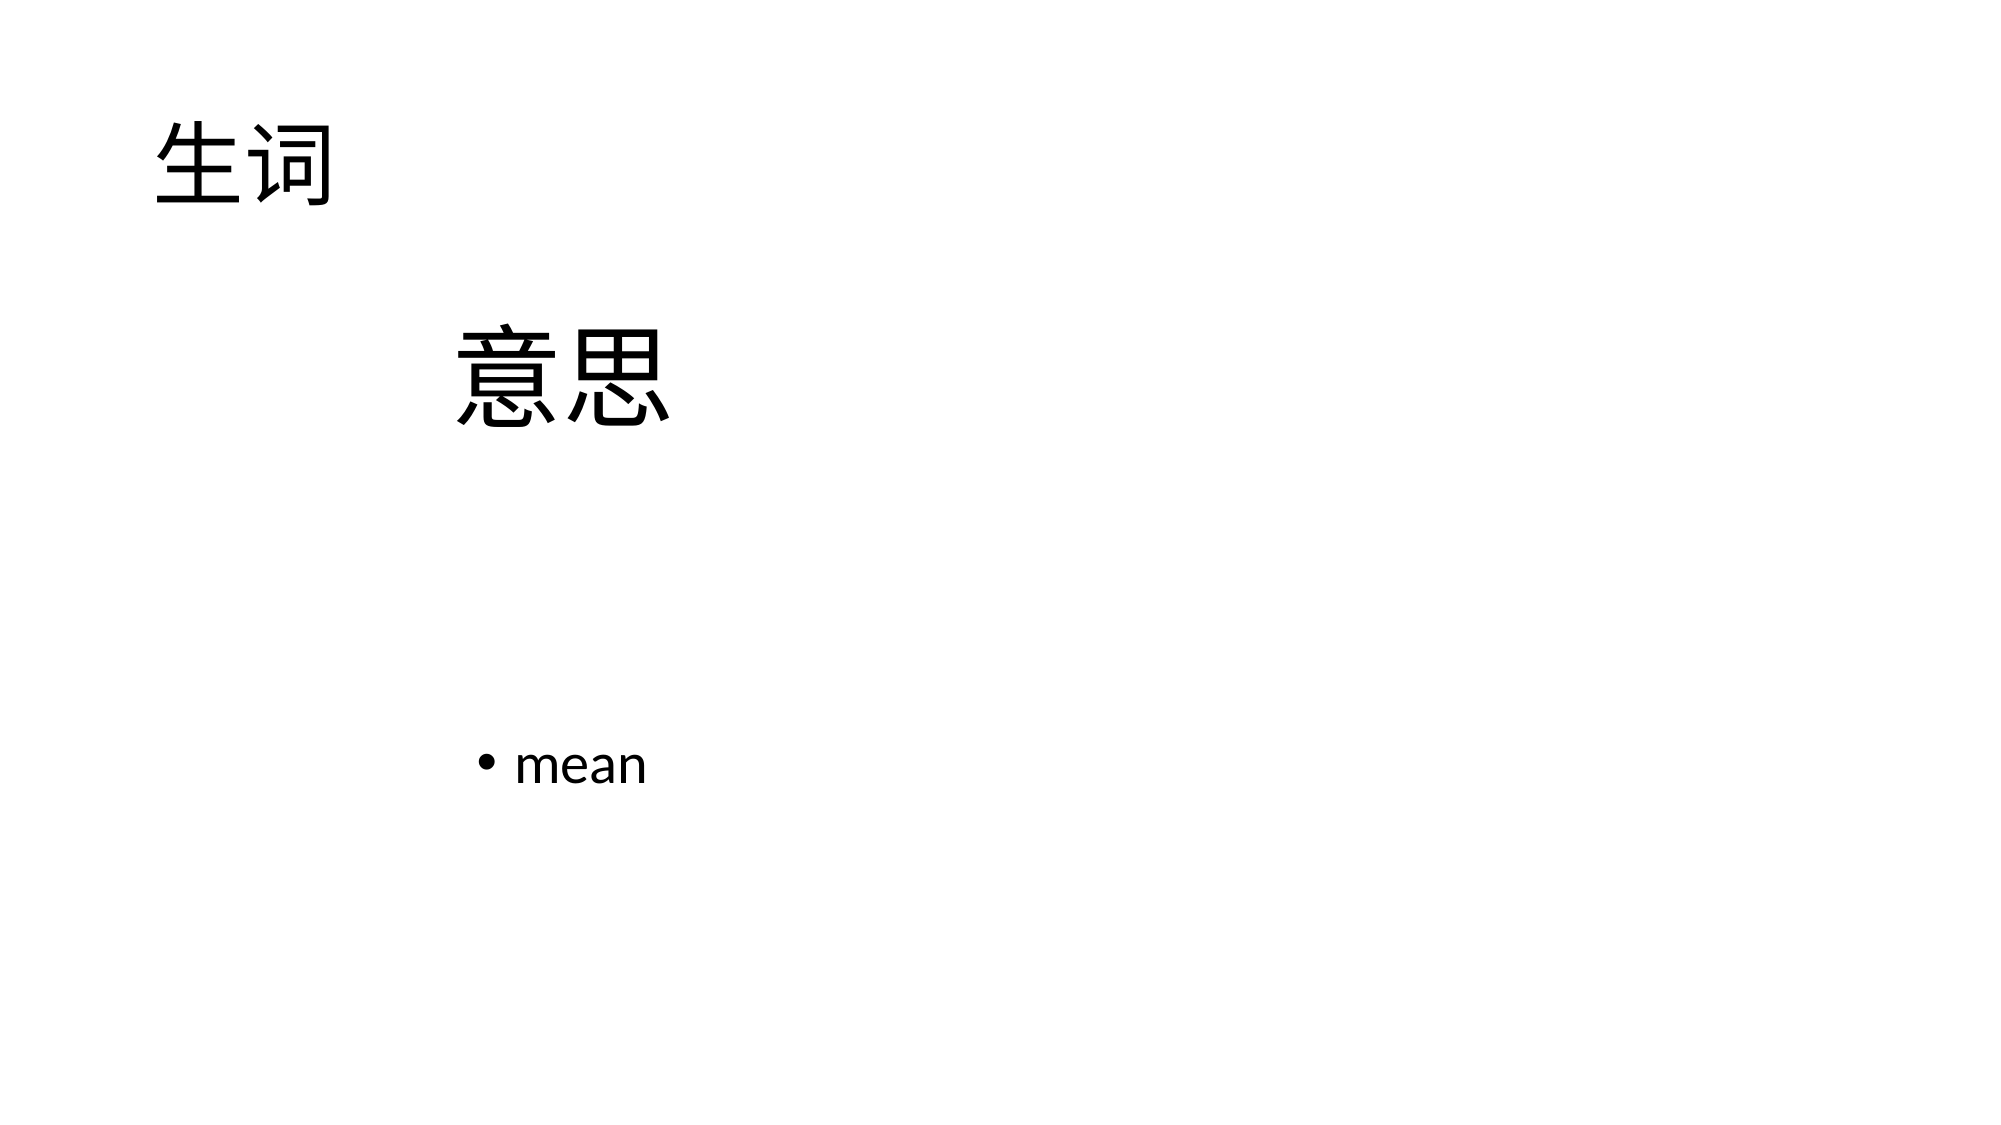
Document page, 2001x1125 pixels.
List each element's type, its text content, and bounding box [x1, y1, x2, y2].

text_box 意思 [434, 299, 691, 450]
list mean [137, 299, 988, 1014]
title 生词 [137, 59, 1863, 278]
